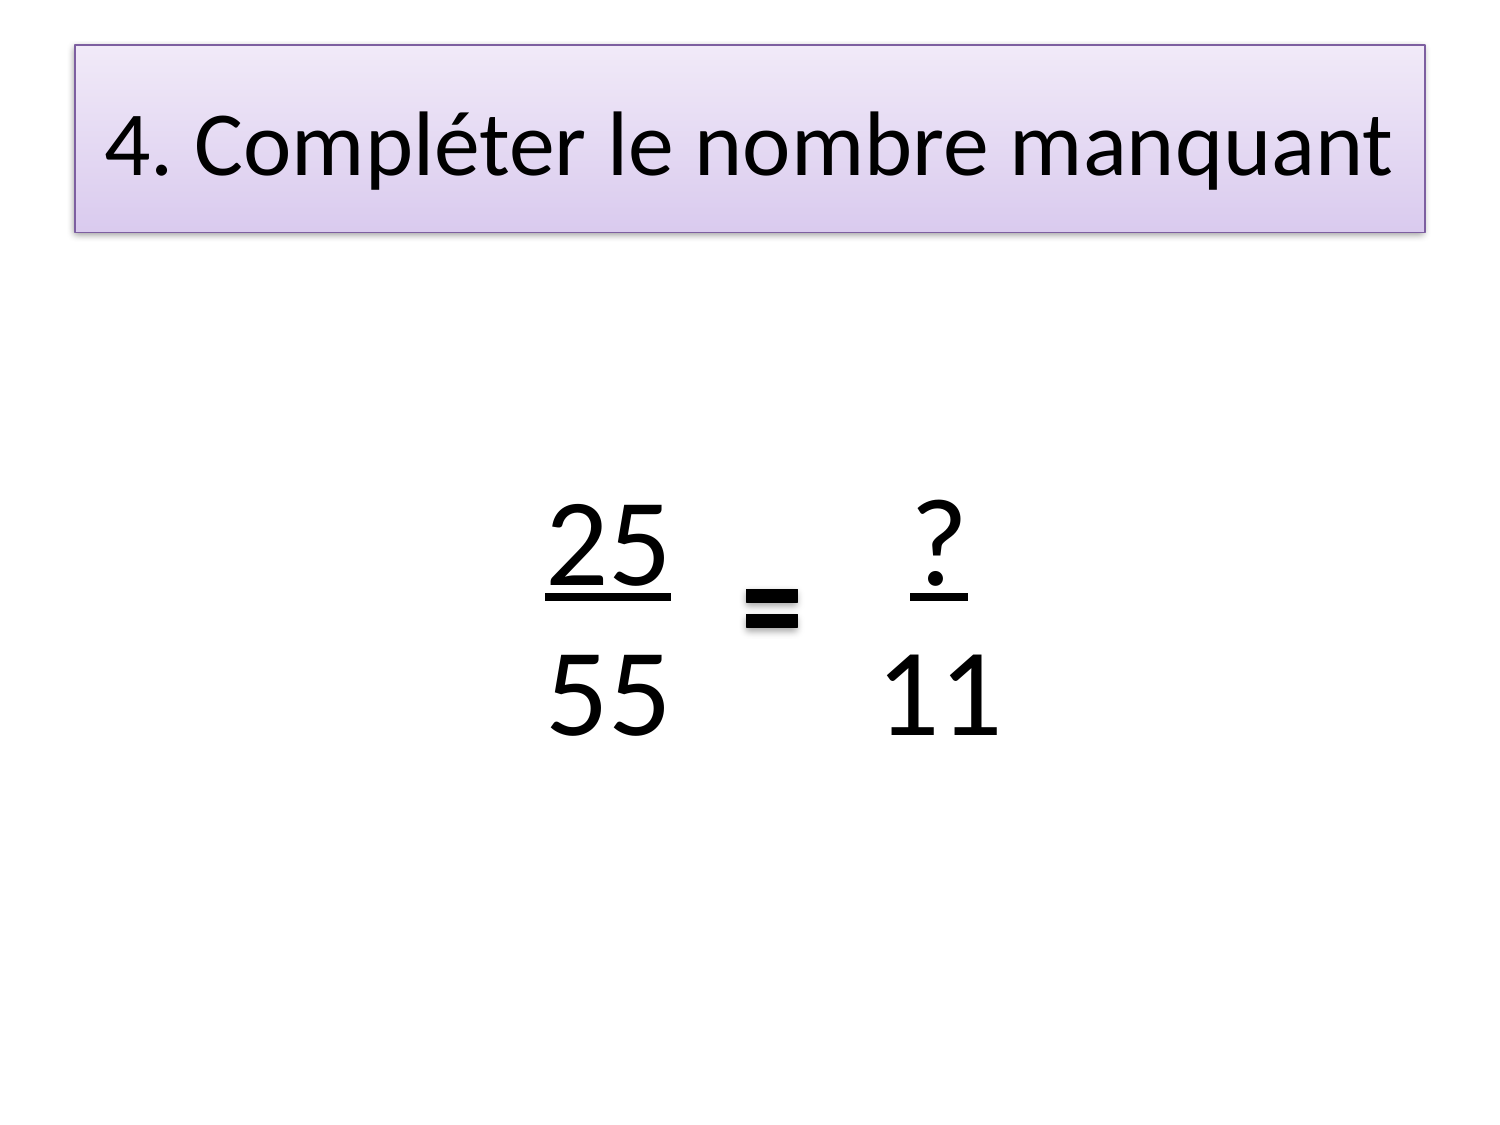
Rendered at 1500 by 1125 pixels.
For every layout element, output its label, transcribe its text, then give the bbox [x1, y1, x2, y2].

title 4. Compléter le nombre manquant [74, 44, 1426, 233]
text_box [475, 452, 1072, 771]
